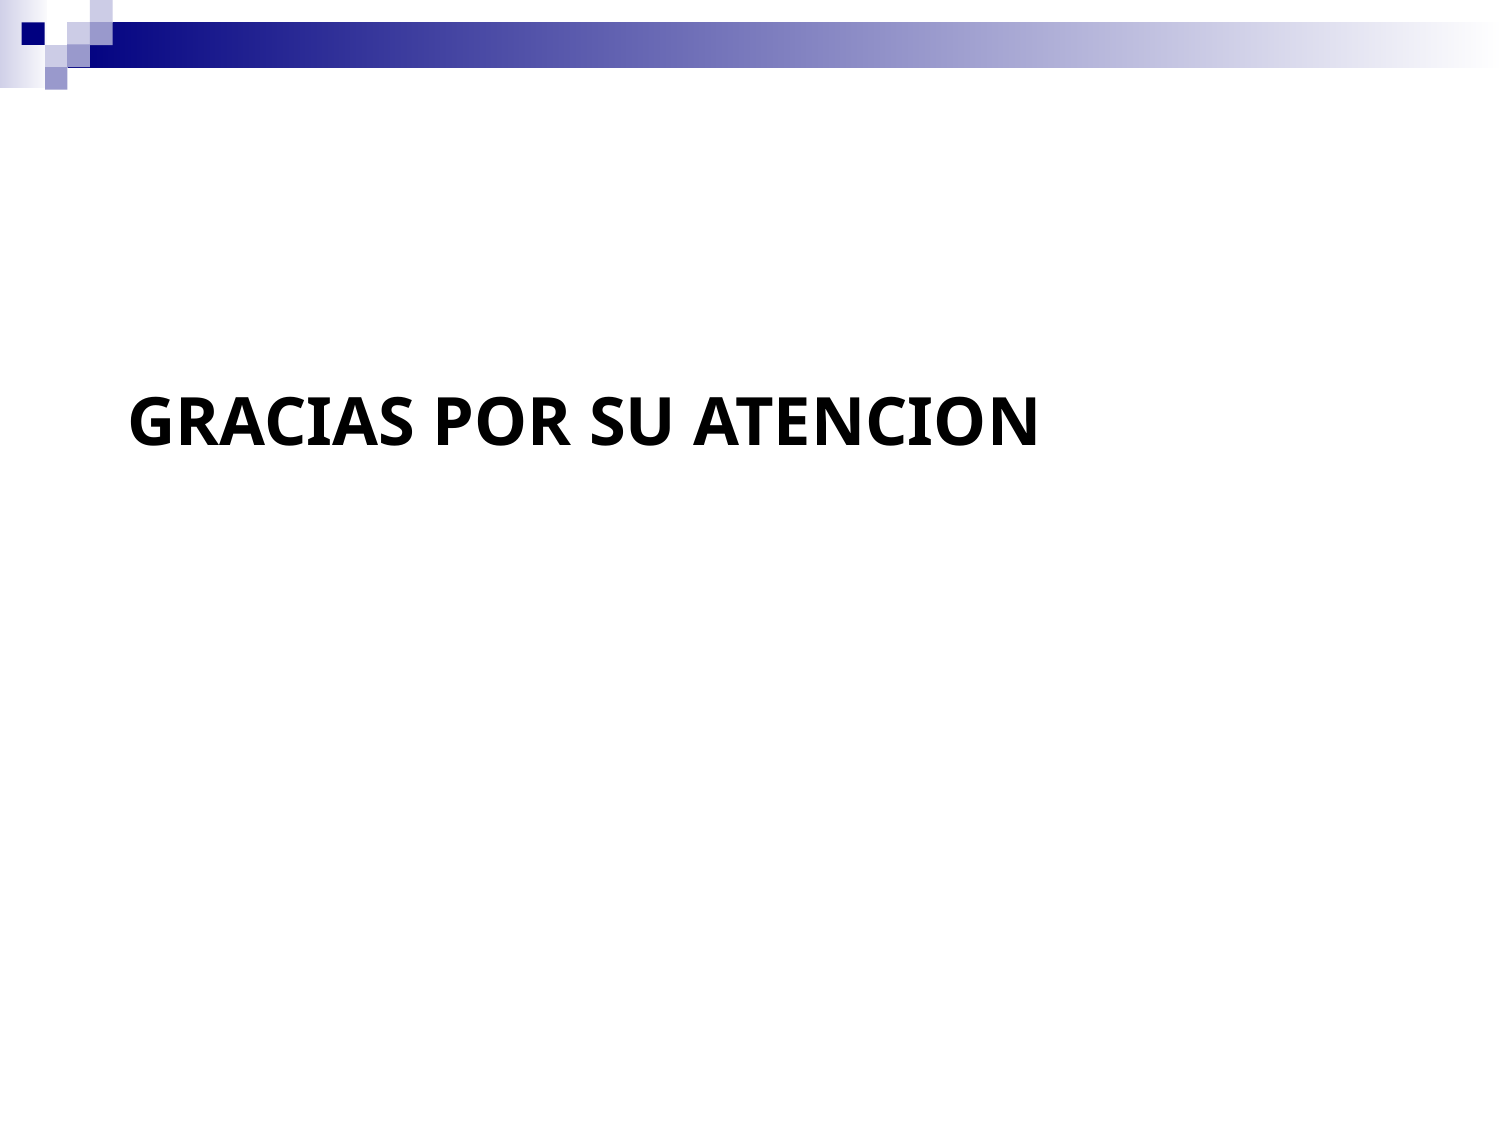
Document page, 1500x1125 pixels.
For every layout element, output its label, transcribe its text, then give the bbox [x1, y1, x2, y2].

title GRACIAS POR SU ATENCION [112, 324, 1388, 513]
